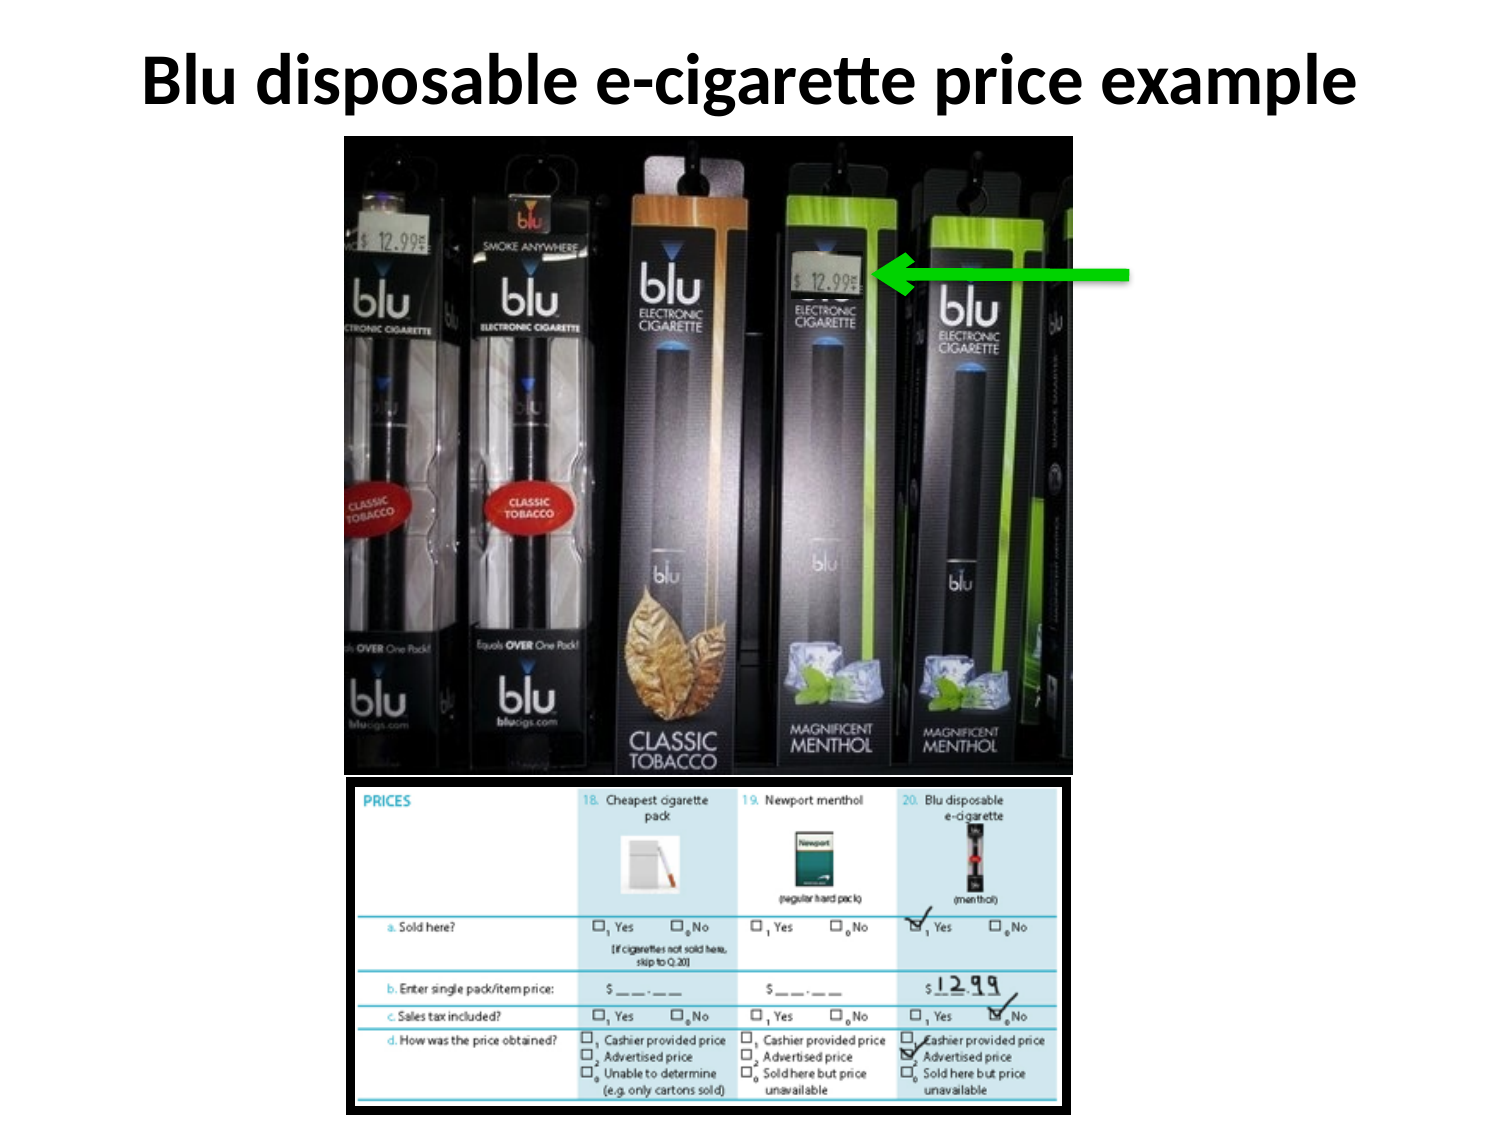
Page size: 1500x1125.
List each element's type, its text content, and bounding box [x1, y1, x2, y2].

picture [344, 136, 1073, 776]
title Blu disposable e-cigarette price example [0, 0, 1500, 176]
picture [354, 786, 1063, 1107]
